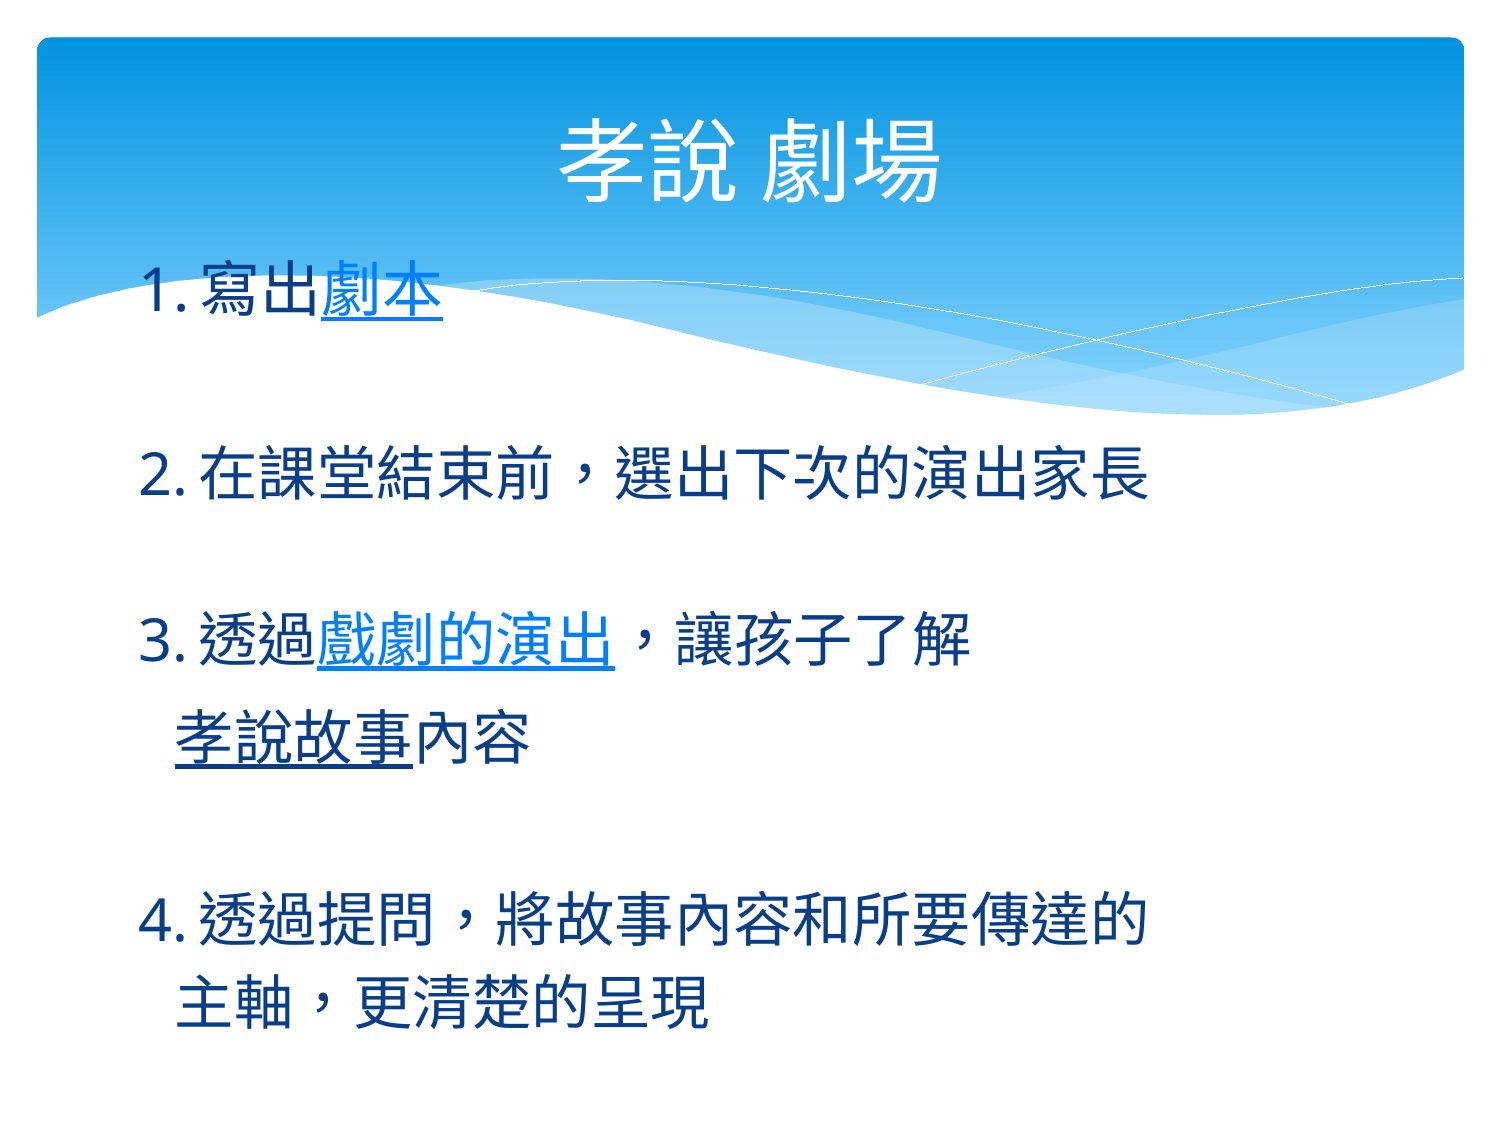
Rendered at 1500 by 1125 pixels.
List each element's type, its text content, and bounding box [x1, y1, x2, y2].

list 1.寫出劇本 2.在課堂結束前，選出下次的演出家長 3.透過戲劇的演出，讓孩子了解 孝說故事內容 4.透過提問，將故事內容和所要傳達的 主軸，更清楚的呈現 [123, 243, 1471, 1047]
title 孝說 劇場 [75, 55, 1425, 261]
